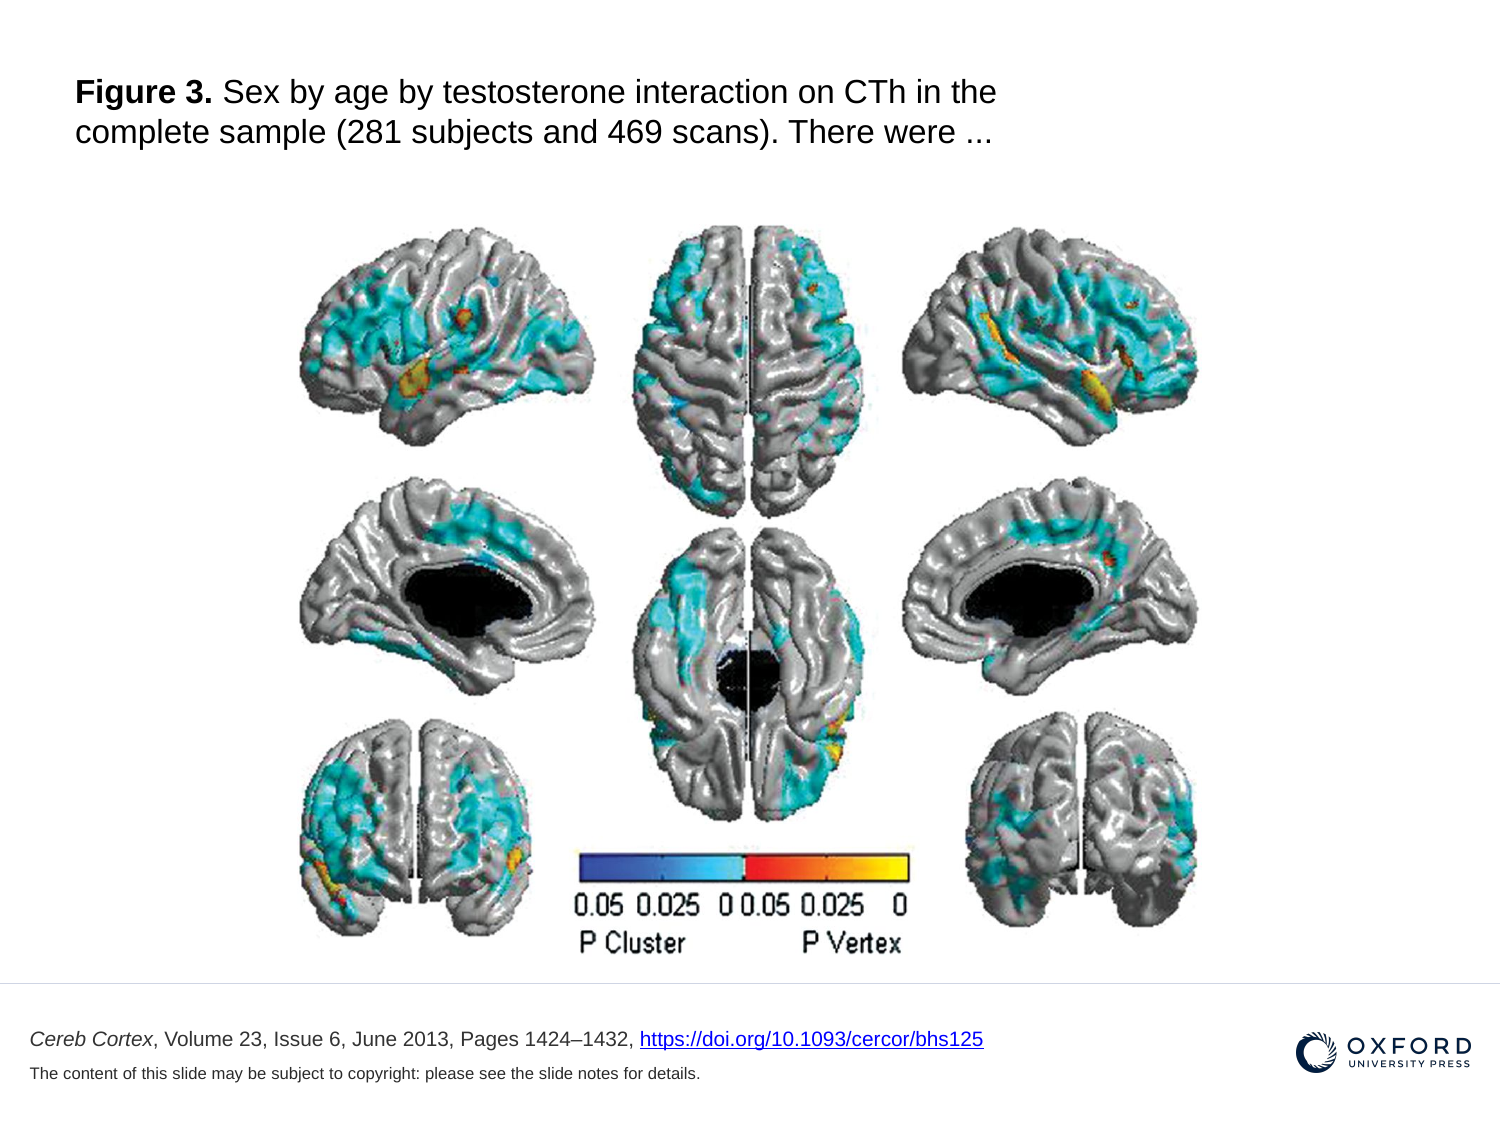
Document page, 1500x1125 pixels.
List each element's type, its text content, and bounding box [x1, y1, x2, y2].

footer Cereb Cortex, Volume 23, Issue 6, June 2013, Pages 1424–1432, https://doi.org/10.1093/cercor/bhs125 The content of this slide may be subject to copyright: please see the slide notes for details. [0, 983, 1260, 1125]
title Figure 3. Sex by age by testosterone interaction on CTh in the complete sample (281 subjects and 469 scans). There were ... [75, 69, 1078, 171]
picture [1296, 1032, 1471, 1073]
picture [297, 224, 1202, 957]
